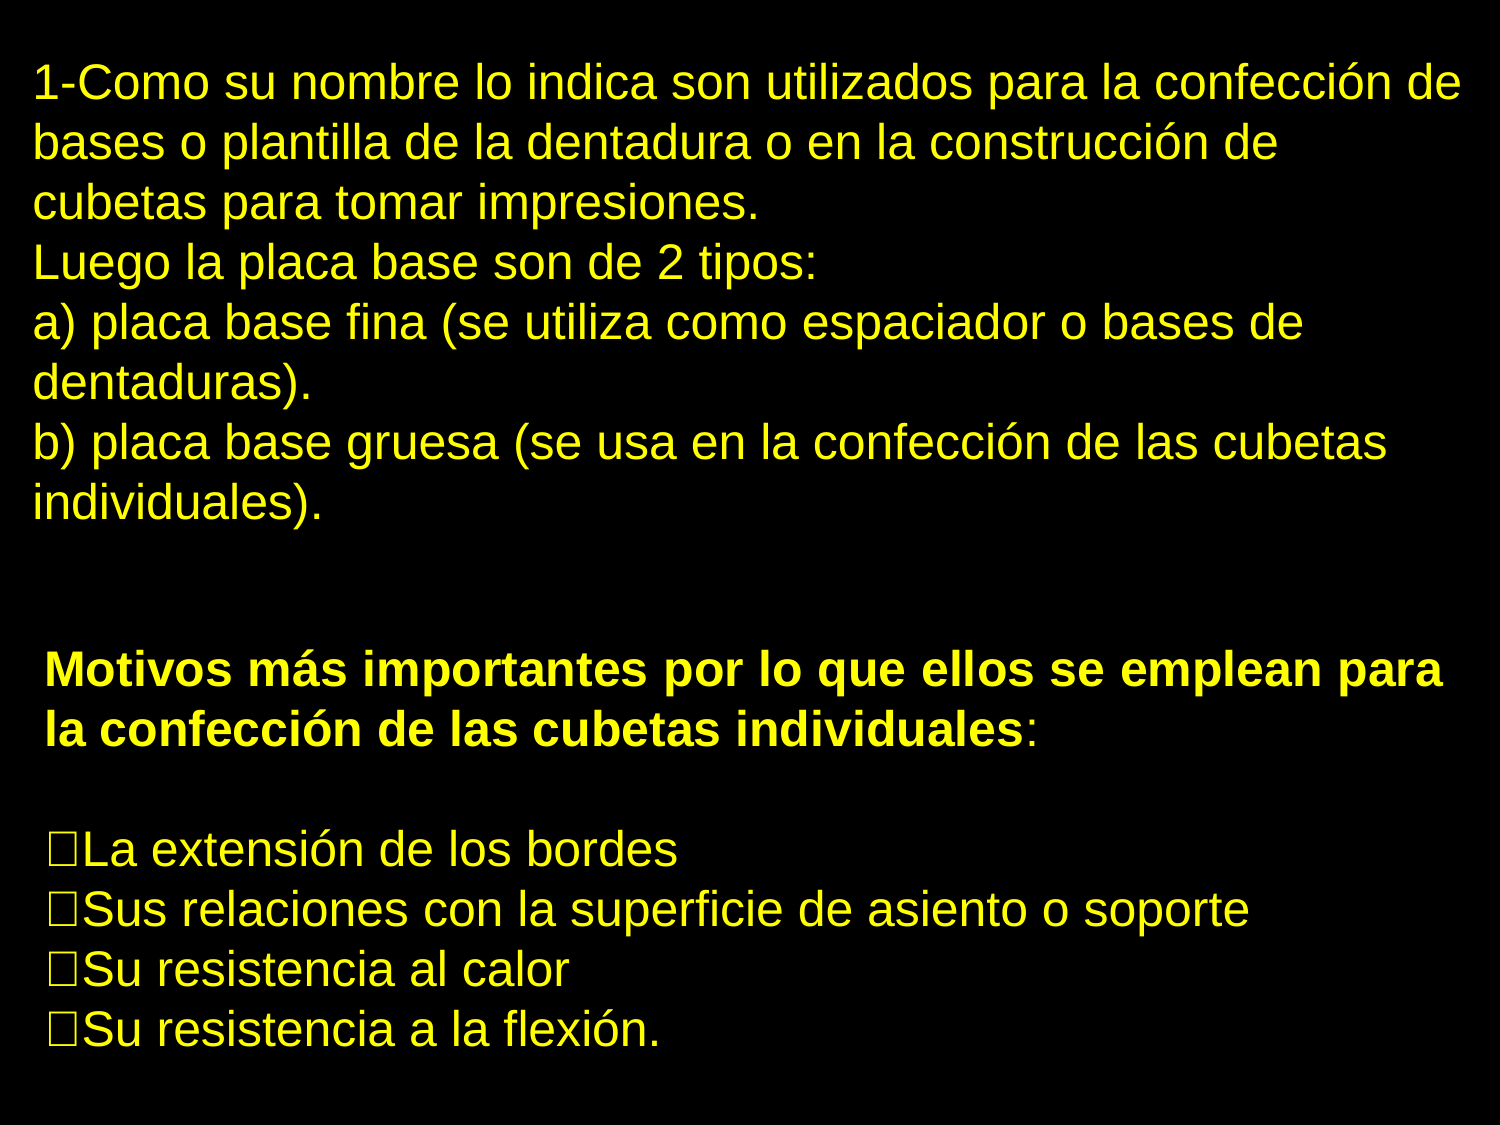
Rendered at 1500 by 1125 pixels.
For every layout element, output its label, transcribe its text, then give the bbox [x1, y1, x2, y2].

text_box 1-Como su nombre lo indica son utilizados para la confección de bases o plantilla de la dentadura o en la construcción de cubetas para tomar impresiones. Luego la placa base son de 2 tipos: a) placa base fina (se utiliza como espaciador o bases de dentaduras). b) placa base gruesa (se usa en la confección de las cubetas individuales). [17, 42, 1483, 538]
text_box Motivos más importantes por lo que ellos se emplean para la confección de las cubetas individuales: La extensión de los bordes Sus relaciones con la superficie de asiento o soporte Su resistencia al calor Su resistencia a la flexión. [29, 629, 1459, 1064]
